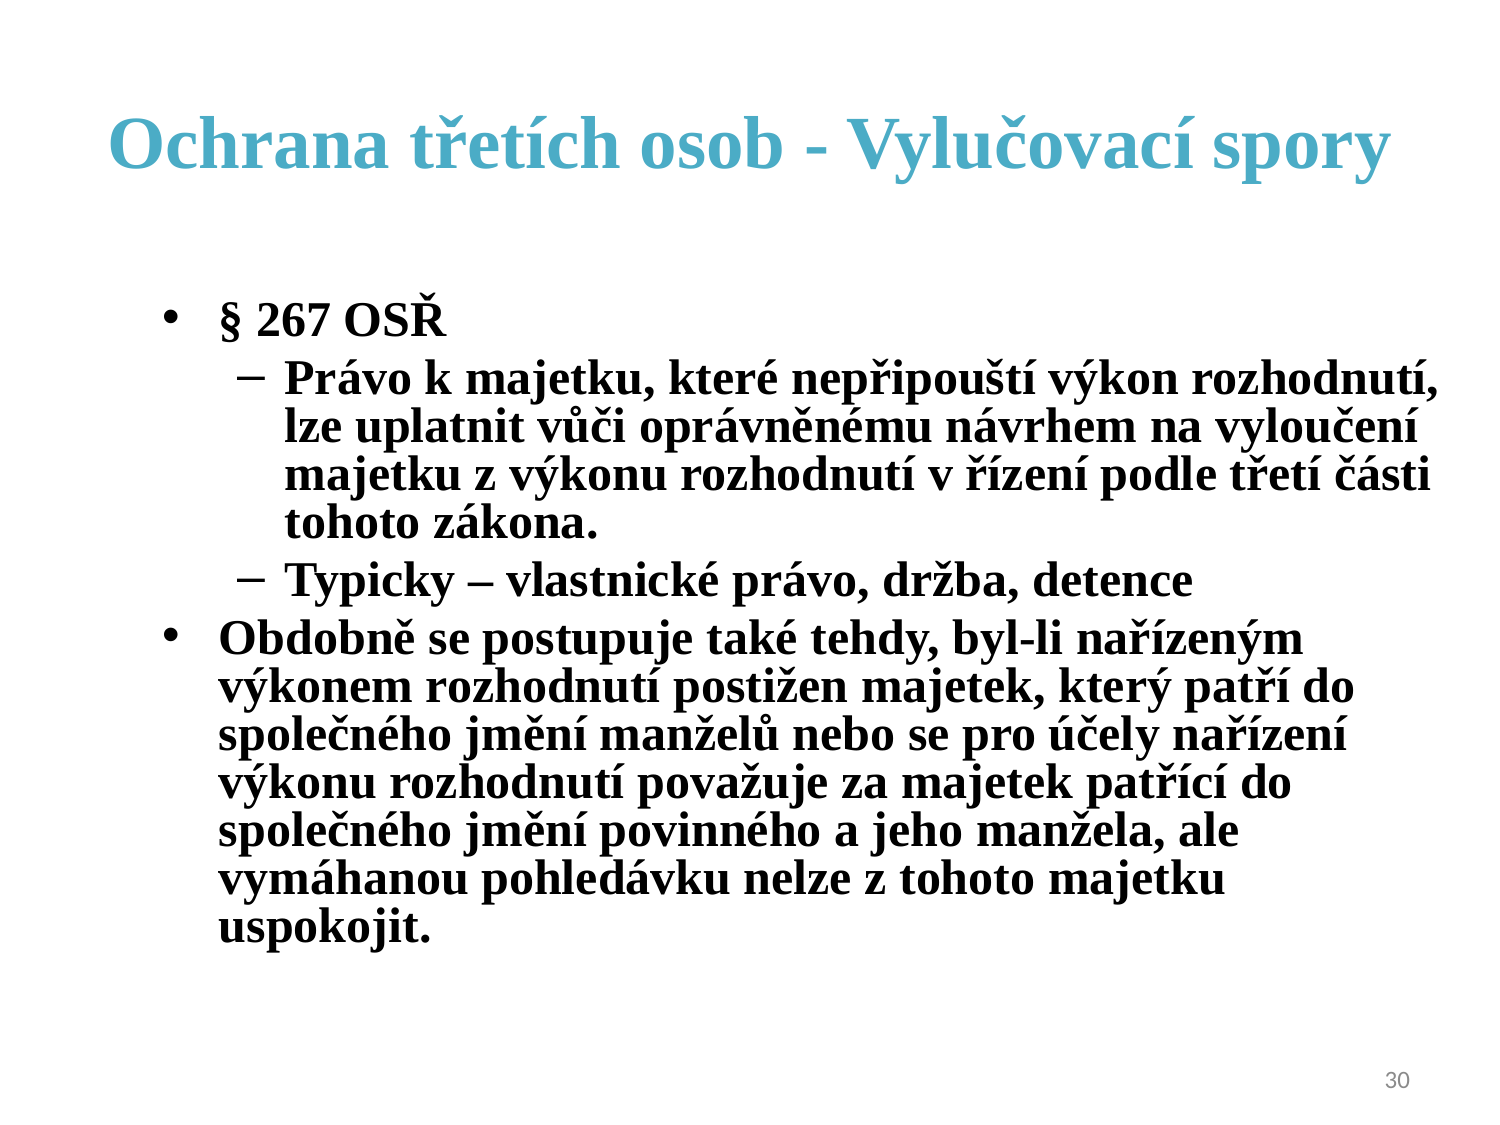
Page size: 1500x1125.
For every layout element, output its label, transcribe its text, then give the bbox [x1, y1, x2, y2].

slide_number 30 [1316, 1059, 1425, 1100]
list § 267 OSŘ Právo k majetku, které nepřipouští výkon rozhodnutí, lze uplatnit vůči oprávněnému návrhem na vyloučení majetku z výkonu rozhodnutí v řízení podle třetí části tohoto zákona. Typicky – vlastnické právo, držba, detence Obdobně se postupuje také tehdy, byl-li nařízeným výkonem rozhodnutí postižen majetek, který patří do společného jmění manželů nebo se pro účely nařízení výkonu rozhodnutí považuje za majetek patřící do společného jmění povinného a jeho manžela, ale vymáhanou pohledávku nelze z tohoto majetku uspokojit. [147, 290, 1459, 1059]
title Ochrana třetích osob - Vylučovací spory [75, 45, 1425, 233]
